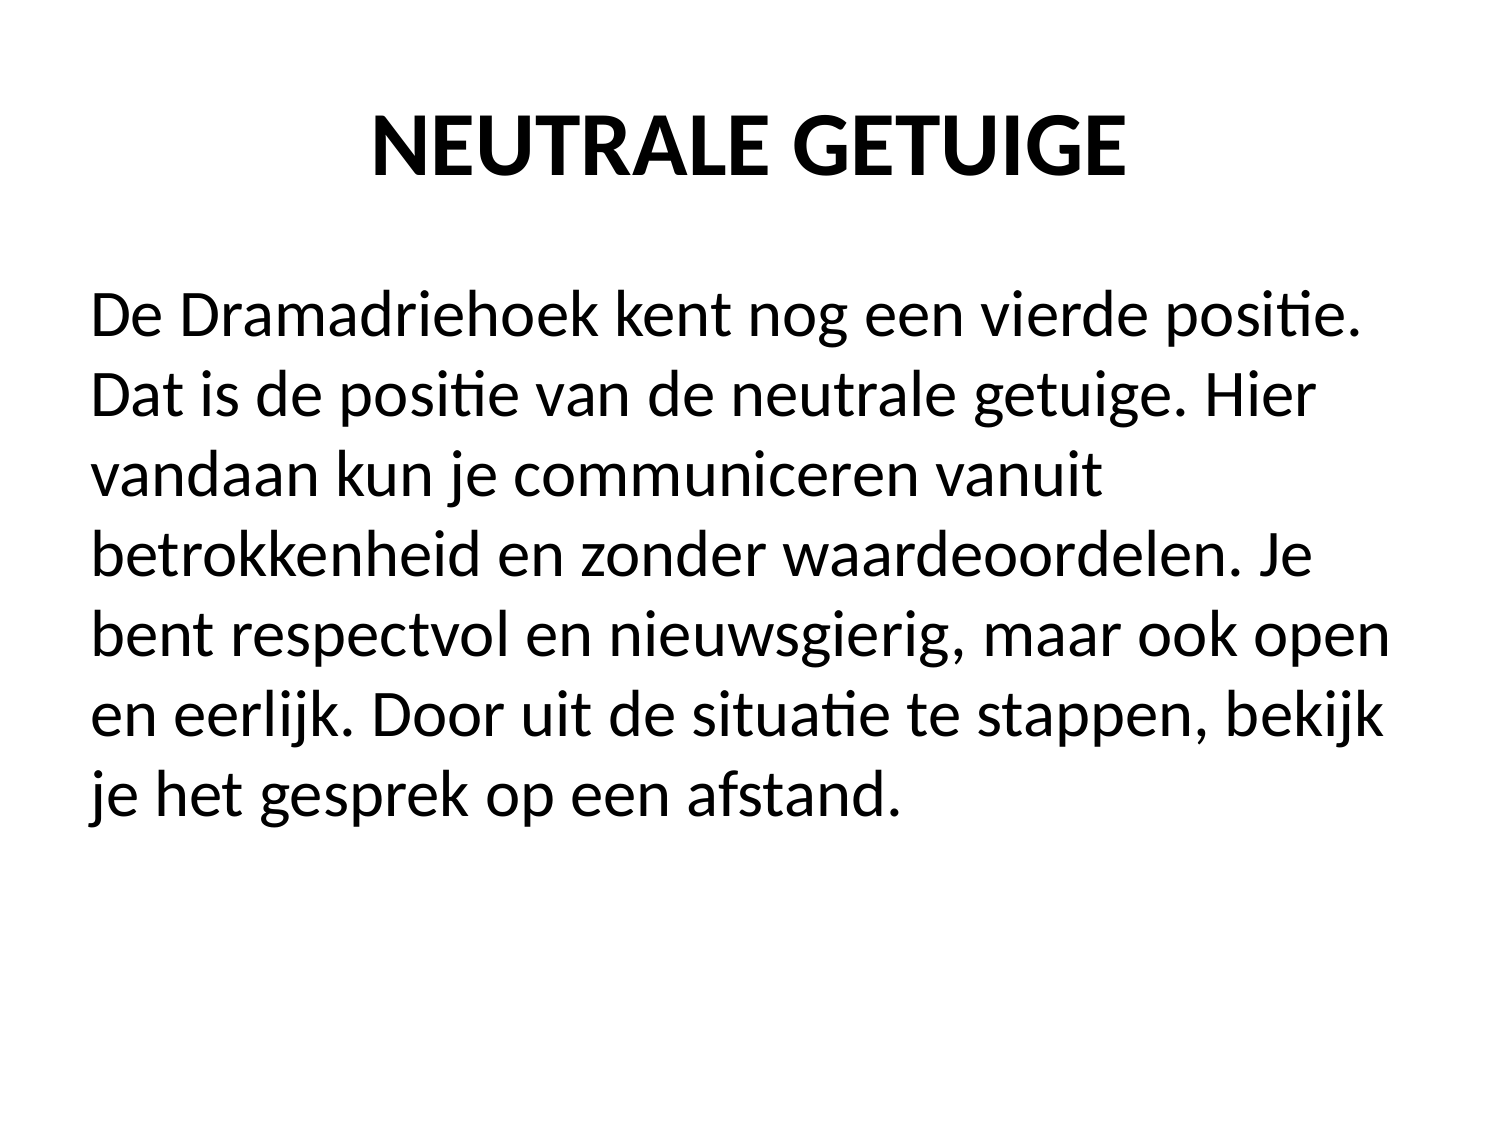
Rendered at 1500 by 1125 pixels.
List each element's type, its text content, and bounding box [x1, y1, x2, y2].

title NEUTRALE GETUIGE [75, 45, 1425, 233]
list De Dramadriehoek kent nog een vierde positie. Dat is de positie van de neutrale getuige. Hier vandaan kun je communiceren vanuit betrokkenheid en zonder waardeoordelen. Je bent respectvol en nieuwsgierig, maar ook open en eerlijk. Door uit de situatie te stappen, bekijk je het gesprek op een afstand. [75, 262, 1425, 1005]
